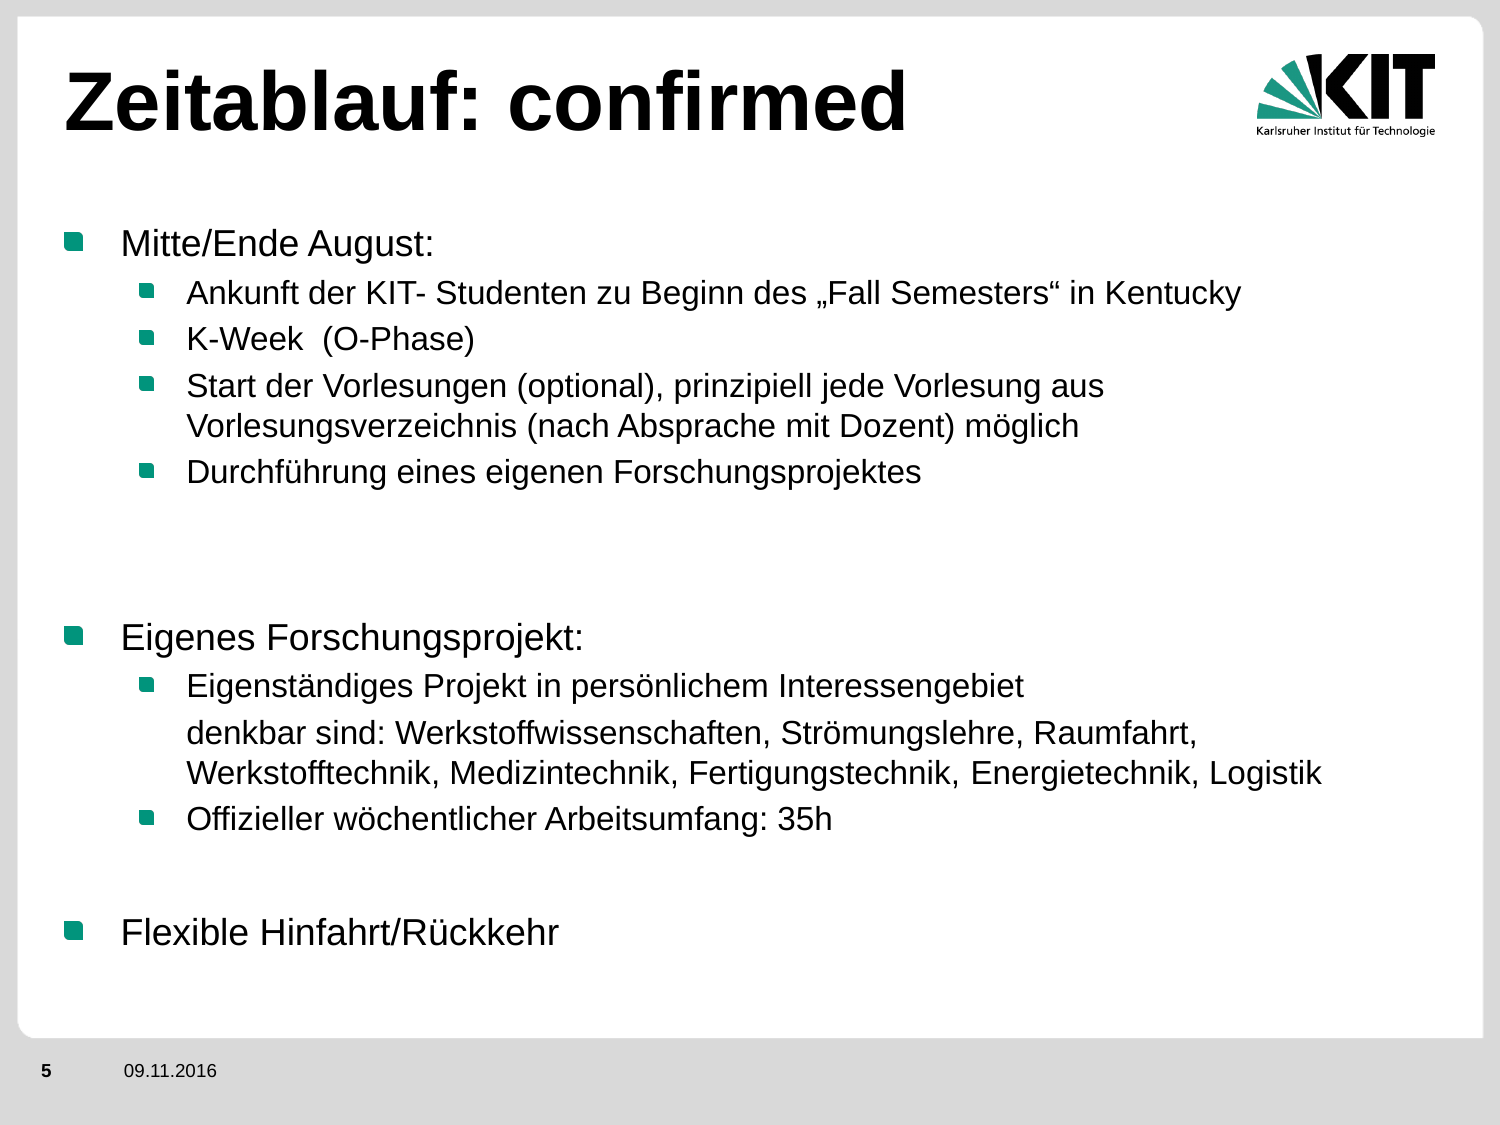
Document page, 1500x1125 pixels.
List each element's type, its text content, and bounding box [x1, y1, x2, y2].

title Zeitablauf: confirmed [63, 54, 1199, 148]
list Mitte/Ende August: Ankunft der KIT- Studenten zu Beginn des „Fall Semesters“ in Kentucky K-Week (O-Phase) Start der Vorlesungen (optional), prinzipiell jede Vorlesung aus Vorlesungsverzeichnis (nach Absprache mit Dozent) möglich Durchführung eines eigenen Forschungsprojektes Eigenes Forschungsprojekt: Eigenständiges Projekt in persönlichem Interessengebiet denkbar sind: Werkstoffwissenschaften, Strömungslehre, Raumfahrt, Werkstofftechnik, Medizintechnik, Fertigungstechnik, Energietechnik, Logistik Offizieller wöchentlicher Arbeitsumfang: 35h Flexible Hinfahrt/Rückkehr [64, 196, 1436, 1000]
picture [0, 0, 1500, 1125]
